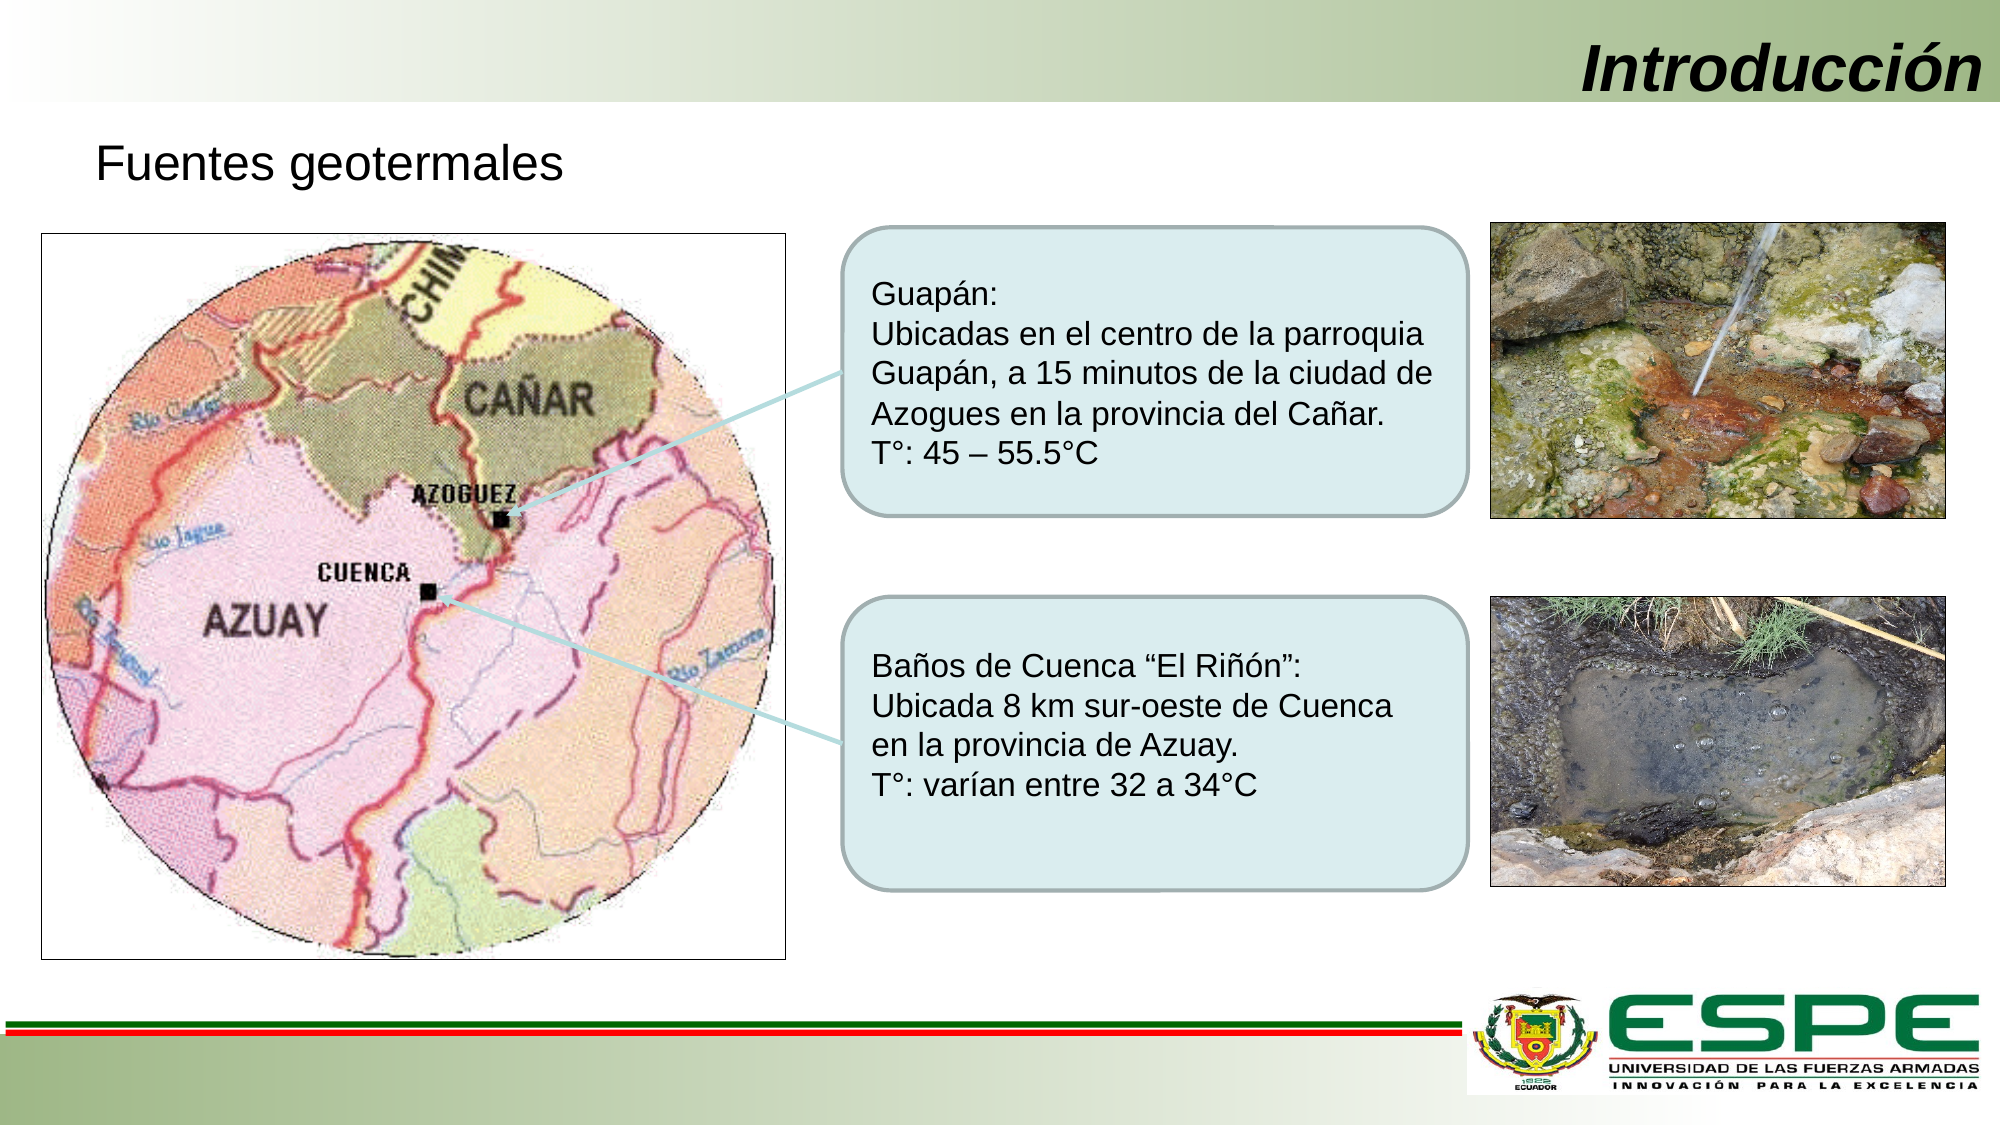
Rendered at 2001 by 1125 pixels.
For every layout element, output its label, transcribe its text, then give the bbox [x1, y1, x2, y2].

text_box Baños de Cuenca “El Riñón”: Ubicada 8 km sur-oeste de Cuenca en la provincia de Azuay. T°: varían entre 32 a 34°C [840, 594, 1471, 893]
picture [1490, 221, 1946, 519]
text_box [505, 371, 843, 516]
picture [41, 233, 787, 960]
picture [1490, 596, 1946, 888]
text_box Guapán: Ubicadas en el centro de la parroquia Guapán, a 15 minutos de la ciudad de Azogues en la provincia del Cañar. T°: 45 – 55.5°C [840, 225, 1471, 519]
picture [1467, 976, 1989, 1095]
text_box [437, 595, 843, 744]
title Introducción [0, 16, 2000, 99]
text_box Fuentes geotermales [80, 122, 594, 198]
